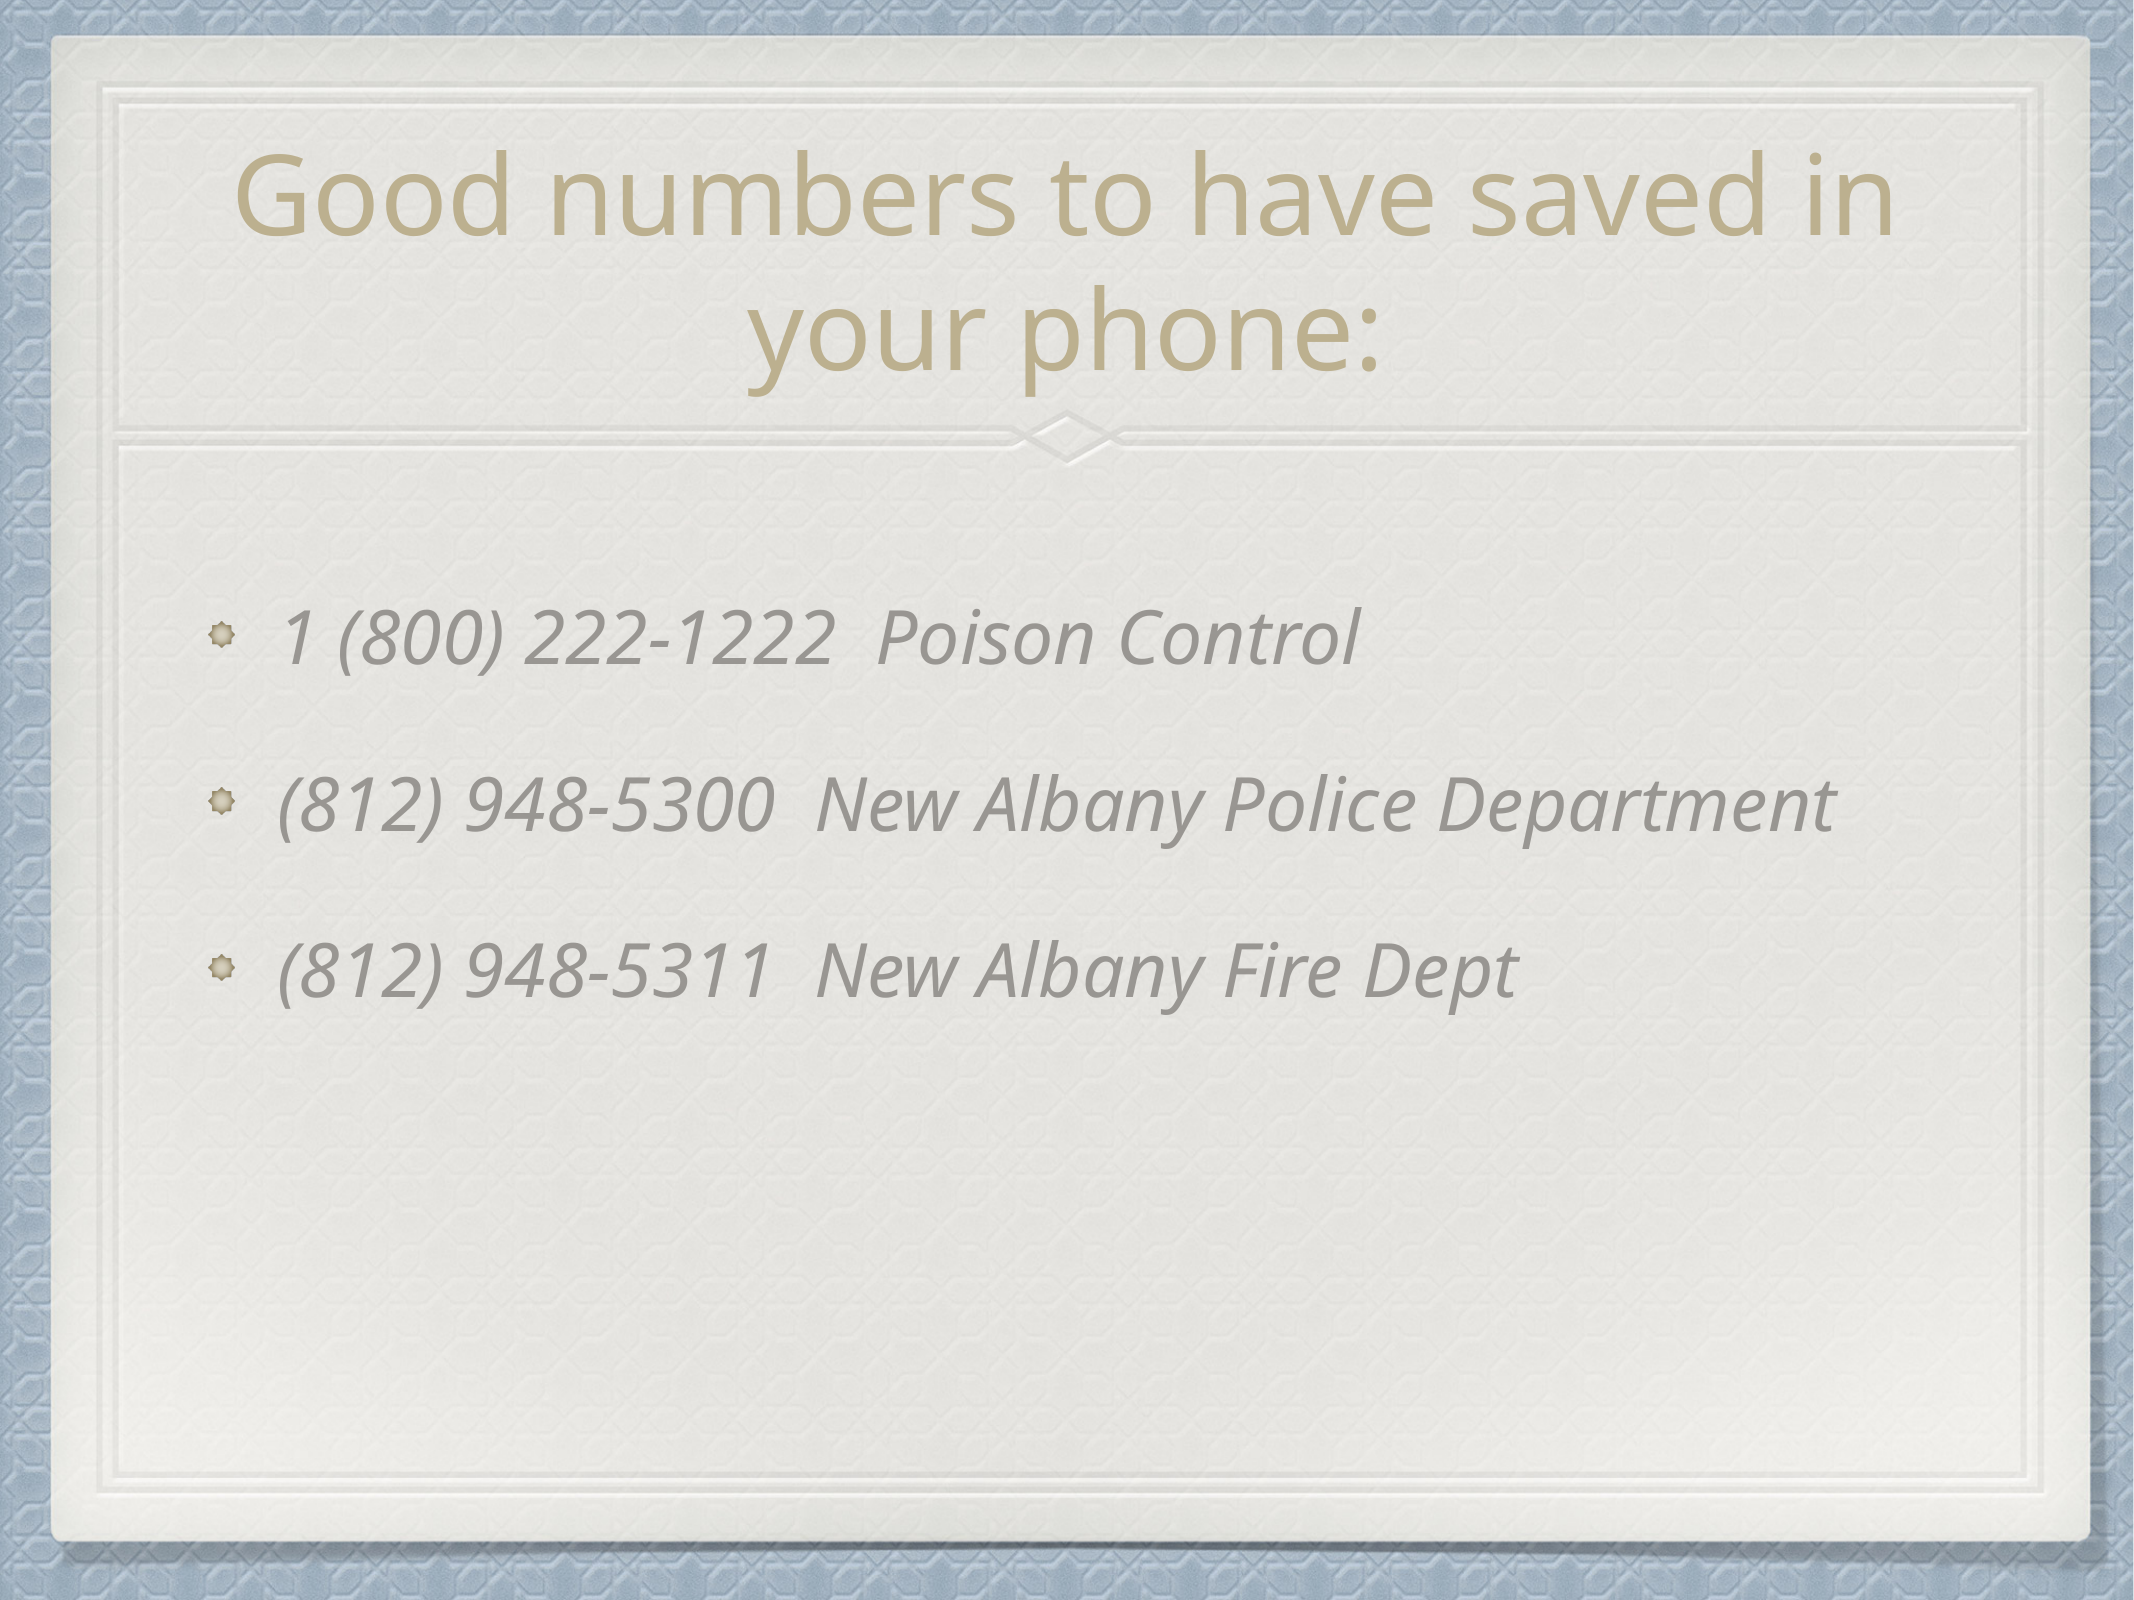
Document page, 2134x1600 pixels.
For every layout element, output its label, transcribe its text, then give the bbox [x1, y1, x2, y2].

title Good numbers to have saved in your phone: [207, 122, 1926, 395]
list 1 (800) 222-1222 Poison Control (812) 948-5300 New Albany Police Department (812) 948-5311 New Albany Fire Dept [207, 489, 1926, 1428]
picture [0, 0, 2134, 1600]
